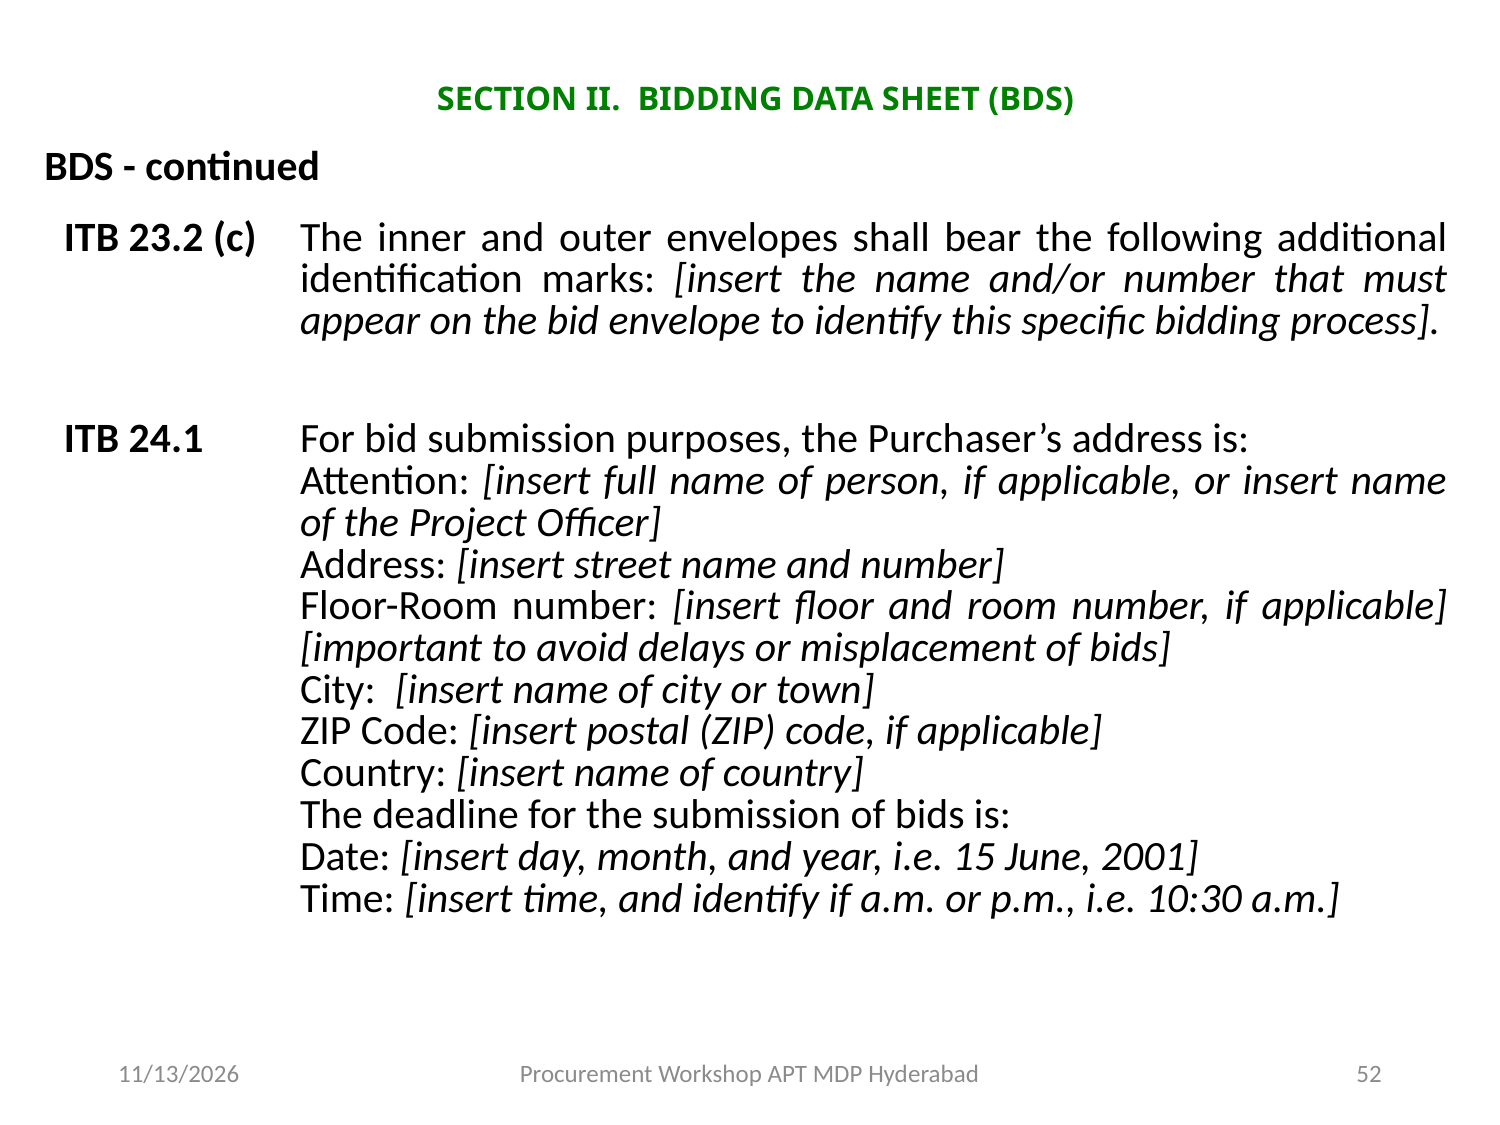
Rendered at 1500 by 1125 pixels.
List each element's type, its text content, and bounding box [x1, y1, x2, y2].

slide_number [103, 1042, 441, 1103]
footer Procurement Workshop APT MDP Hyderabad [496, 1042, 1004, 1103]
table_cell ITB 24.1 [53, 422, 289, 1023]
subtitle BDS - continued [29, 137, 1471, 1094]
table_header The inner and outer envelopes shall bear the following additional identification marks: [insert the name and/or number that must appear on the bid envelope to identify this specific bidding process]. [289, 220, 1459, 422]
table_header ITB 23.2 (c) [53, 220, 289, 422]
slide_number 52 [1059, 1042, 1397, 1103]
title SECTION II. BIDDING DATA SHEET (BDS) [53, 42, 1459, 126]
table_cell For bid submission purposes, the Purchaser’s address is: Attention: [insert full name of person, if applicable, or insert name of the Project Officer] Address: [insert street name and number] Floor-Room number: [insert floor and room number, if applicable] [important to avoid delays or misplacement of bids] City: [insert name of city or town] ZIP Code: [insert postal (ZIP) code, if applicable] Country: [insert name of country] The deadline for the submission of bids is: Date: [insert day, month, and year, i.e. 15 June, 2001] Time: [insert time, and identify if a.m. or p.m., i.e. 10:30 a.m.] [289, 422, 1459, 1023]
